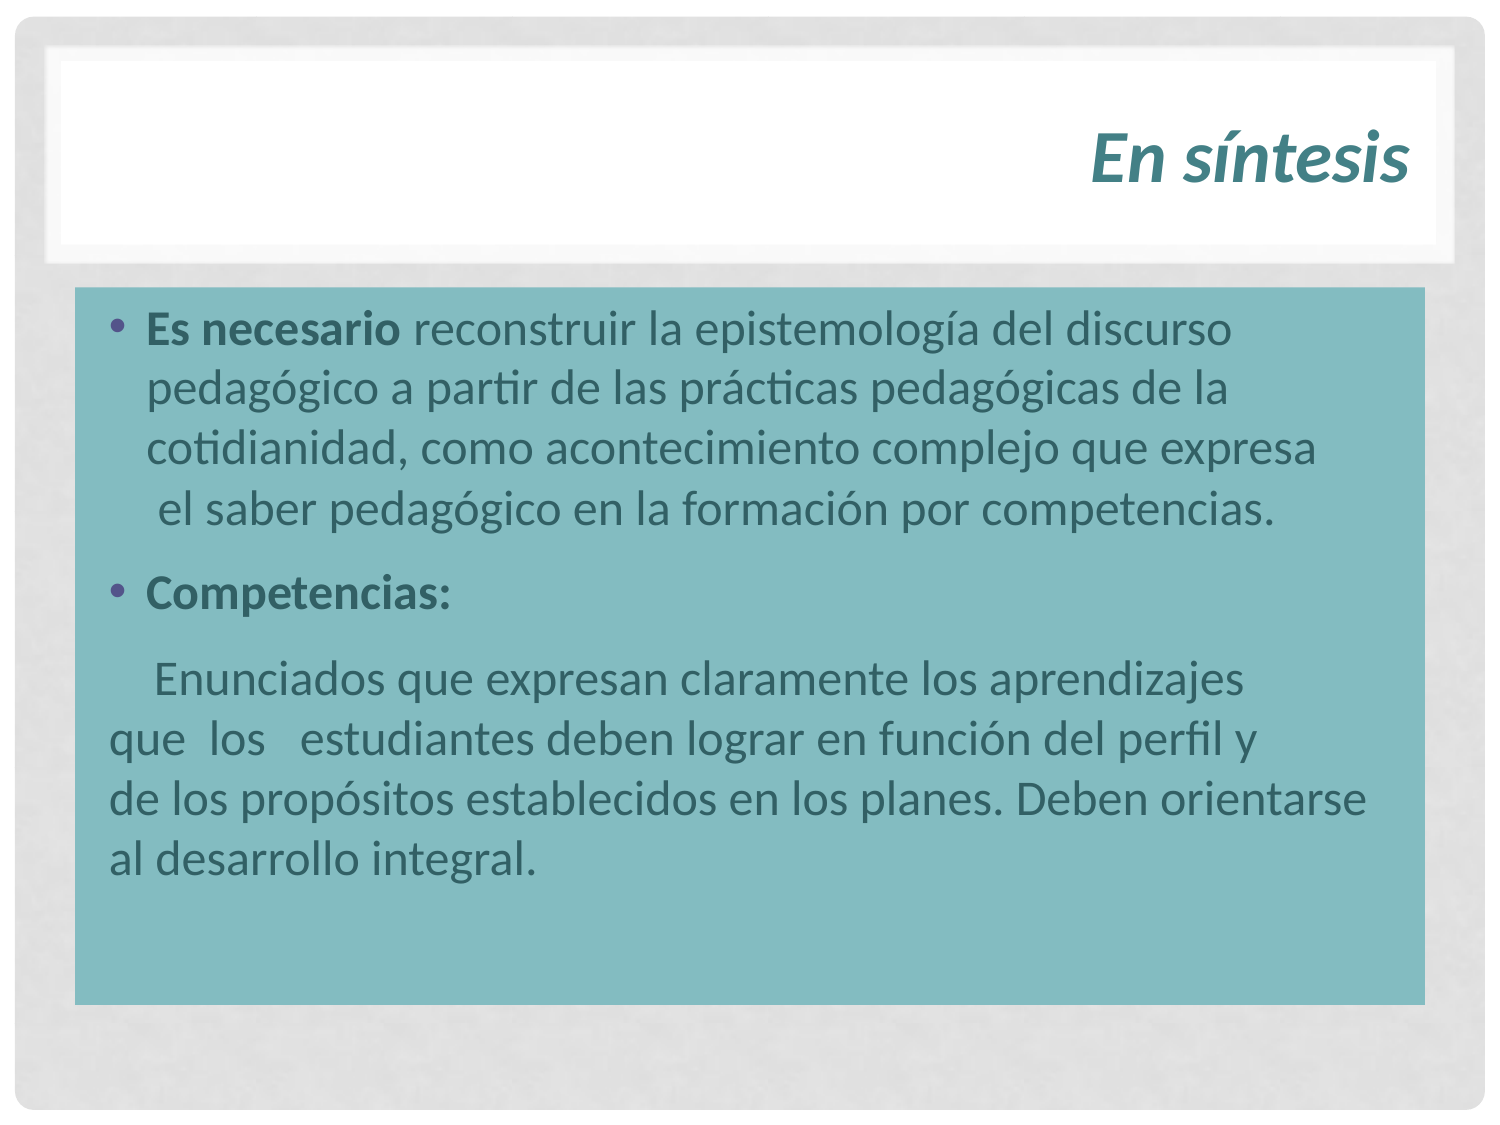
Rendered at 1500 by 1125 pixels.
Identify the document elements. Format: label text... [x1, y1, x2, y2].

title En síntesis [69, 66, 1425, 238]
list Es necesario reconstruir la epistemología del discurso pedagógico a partir de las prácticas pedagógicas de la cotidianidad, como acontecimiento complejo que expresa el saber pedagógico en la formación por competencias. Competencias: Enunciados que expresan claramente los aprendizajes que los estudiantes deben lograr en función del perfil y de los propósitos establecidos en los planes. Deben orientarse al desarrollo integral. [75, 287, 1425, 1005]
